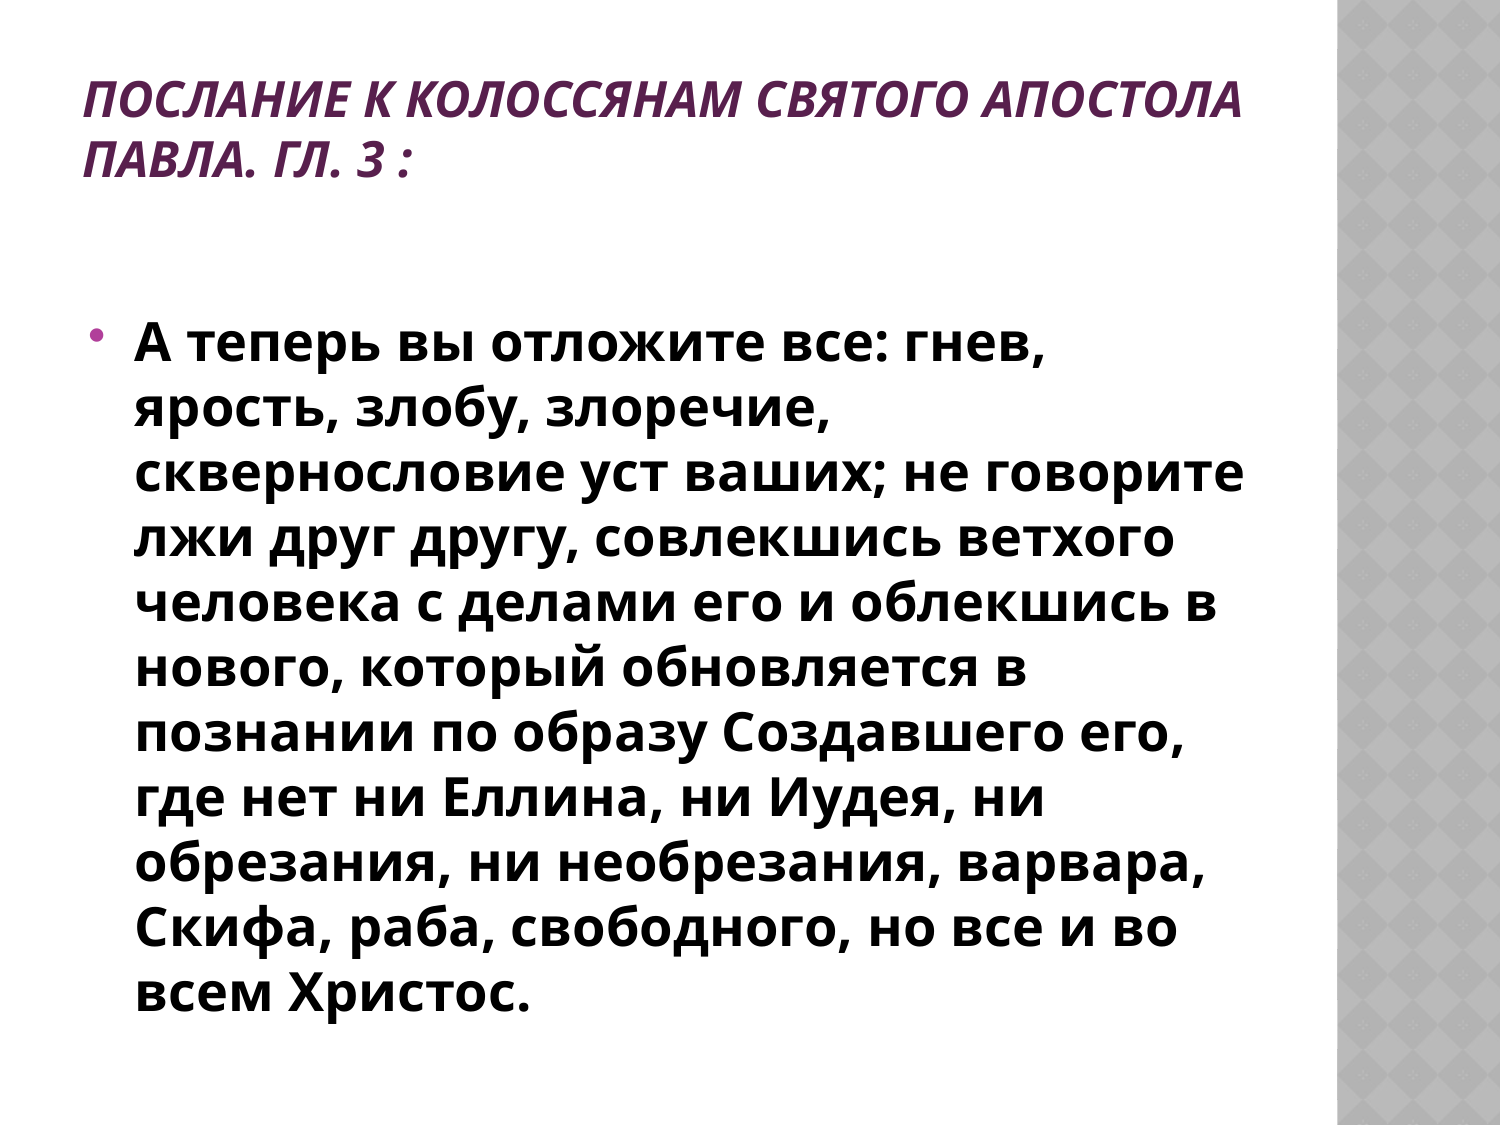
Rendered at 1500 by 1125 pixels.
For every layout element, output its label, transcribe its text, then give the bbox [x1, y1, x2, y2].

list А теперь вы отложите все: гнев, ярость, злобу, злоречие, сквернословие уст ваших; не говорите лжи друг другу, совлекшись ветхого человека с делами его и облекшись в нового, который обновляется в познании по образу Создавшего его, где нет ни Еллина, ни Иудея, ни обрезания, ни необрезания, варвара, Скифа, раба, свободного, но все и во всем Христос. [74, 222, 1263, 1060]
title Послание к Колоссянам святого апостола Павла. Гл. 3 : [75, 52, 1263, 188]
